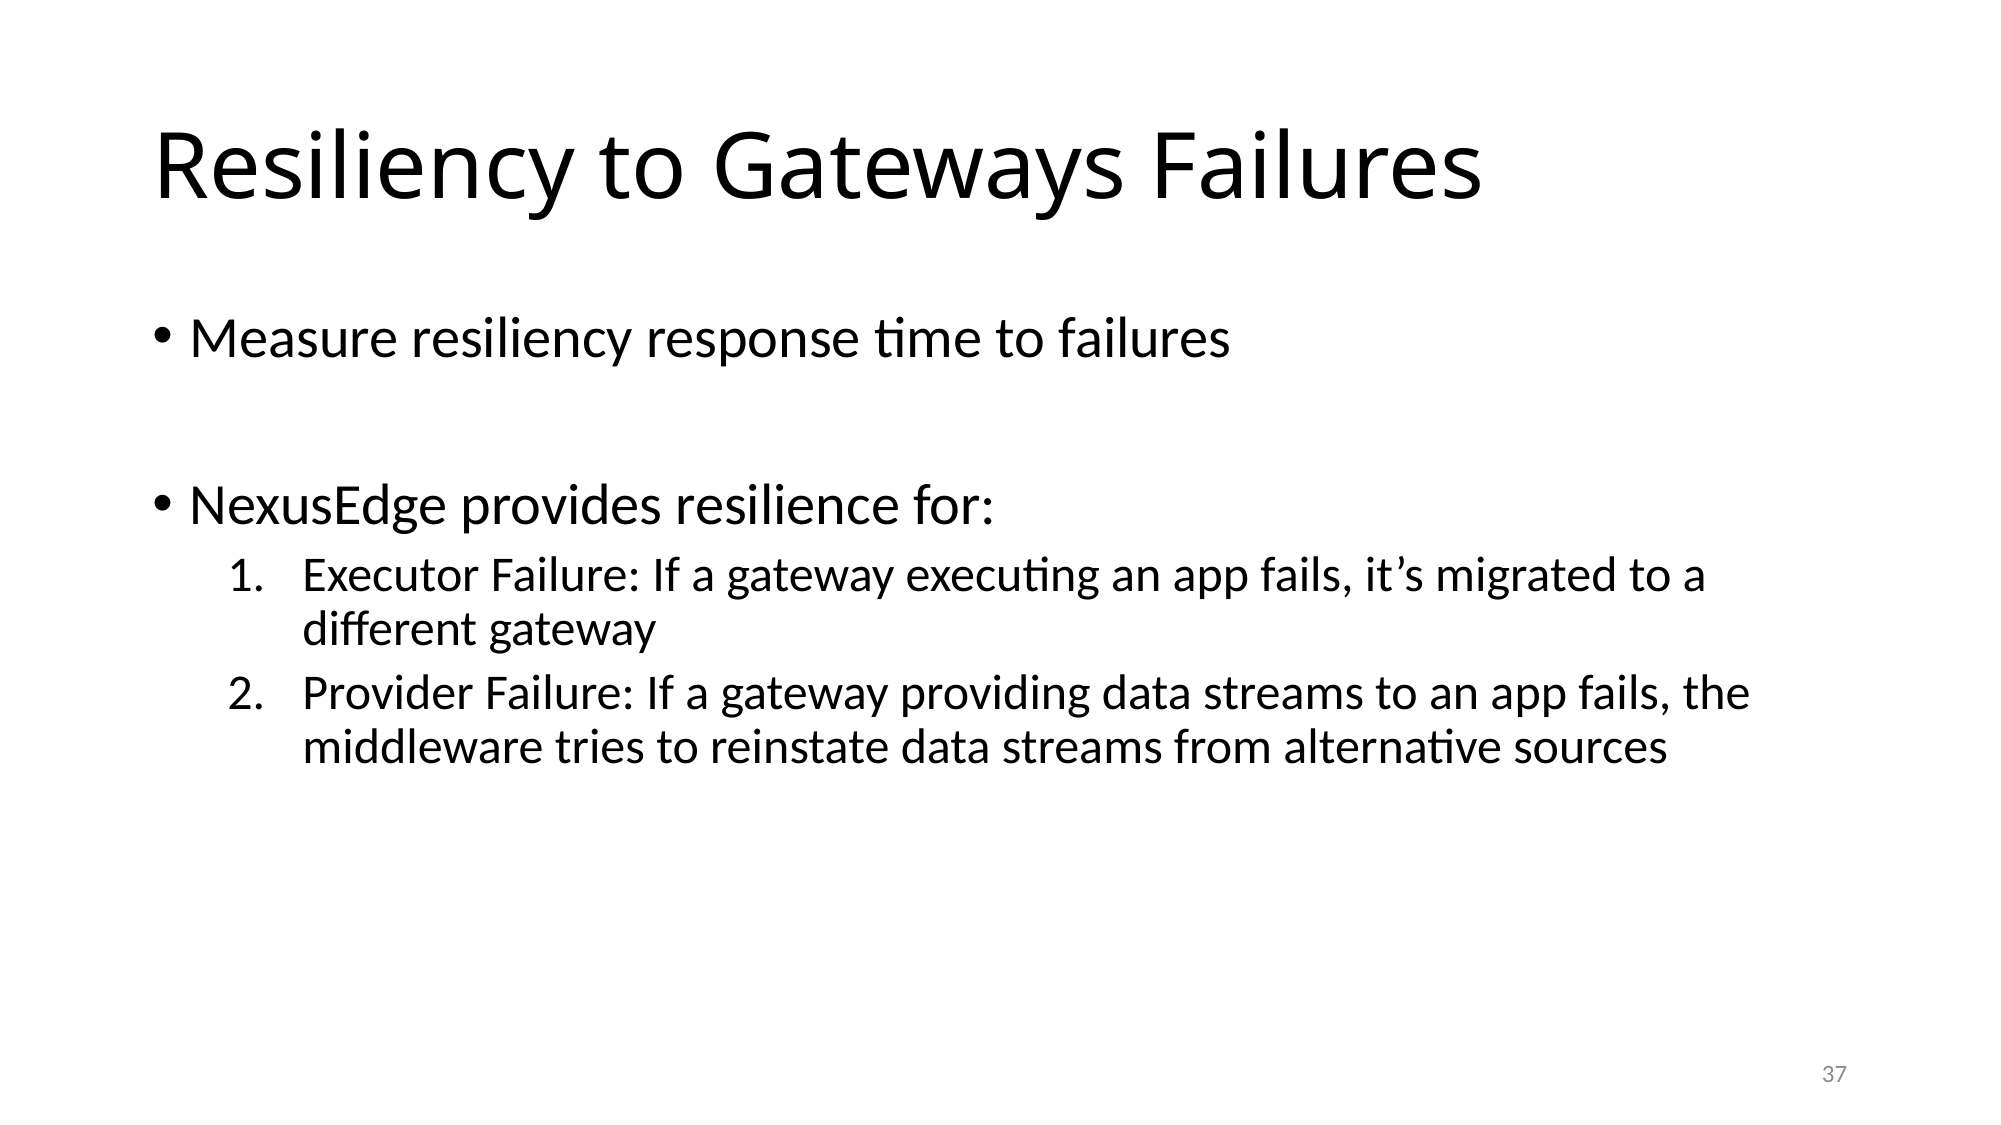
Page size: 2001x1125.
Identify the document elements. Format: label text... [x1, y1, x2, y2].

list Measure resiliency response time to failures NexusEdge provides resilience for: Executor Failure: If a gateway executing an app fails, it’s migrated to a different gateway Provider Failure: If a gateway providing data streams to an app fails, the middleware tries to reinstate data streams from alternative sources [137, 299, 1863, 1014]
title Resiliency to Gateways Failures [137, 59, 1863, 278]
slide_number 37 [1412, 1042, 1863, 1103]
